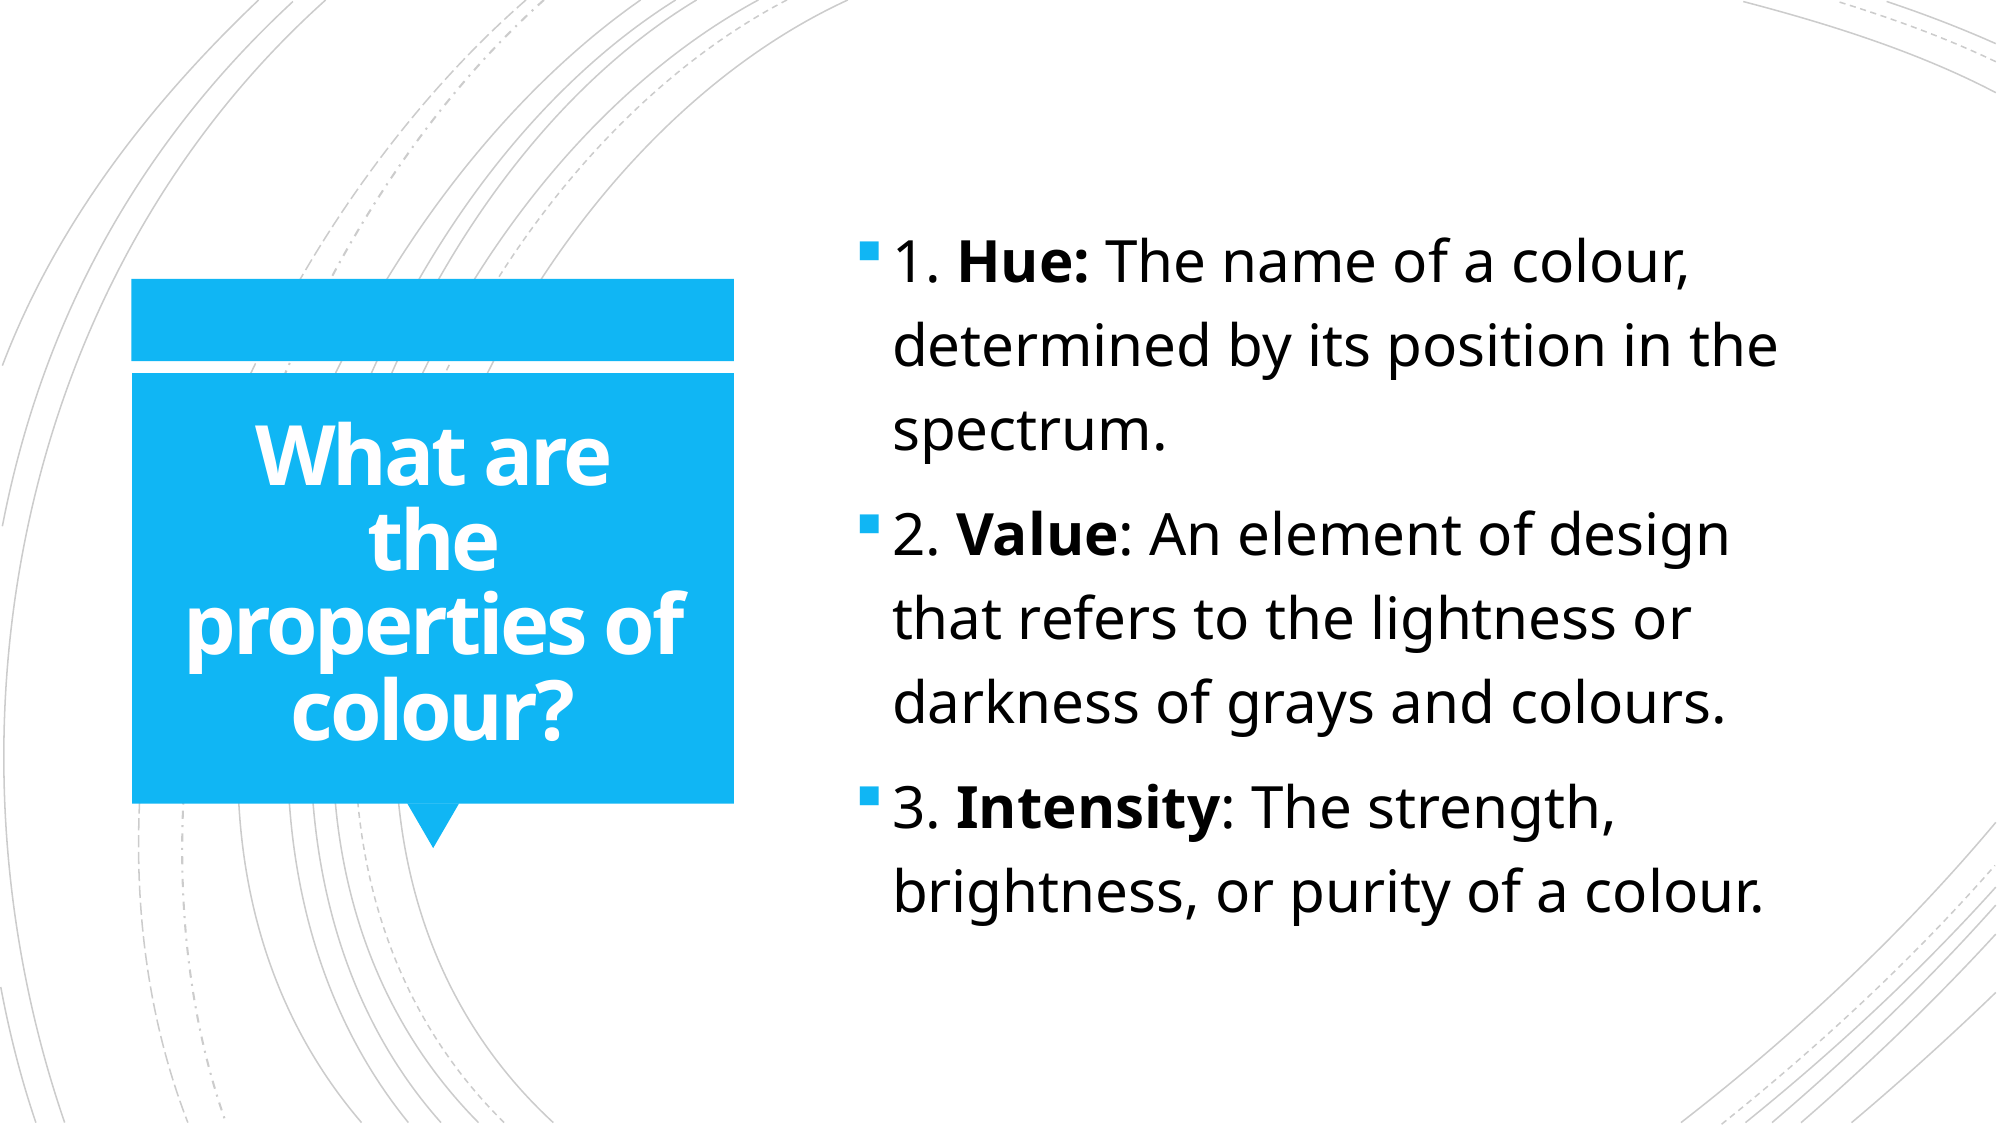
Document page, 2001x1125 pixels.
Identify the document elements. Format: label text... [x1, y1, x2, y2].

title What are the properties of colour? [145, 385, 720, 789]
list 1. Hue: The name of a colour, determined by its position in the spectrum. 2. Value: An element of design that refers to the lightness or darkness of grays and colours. 3. Intensity: The strength, brightness, or purity of a colour. [839, 94, 1871, 1040]
